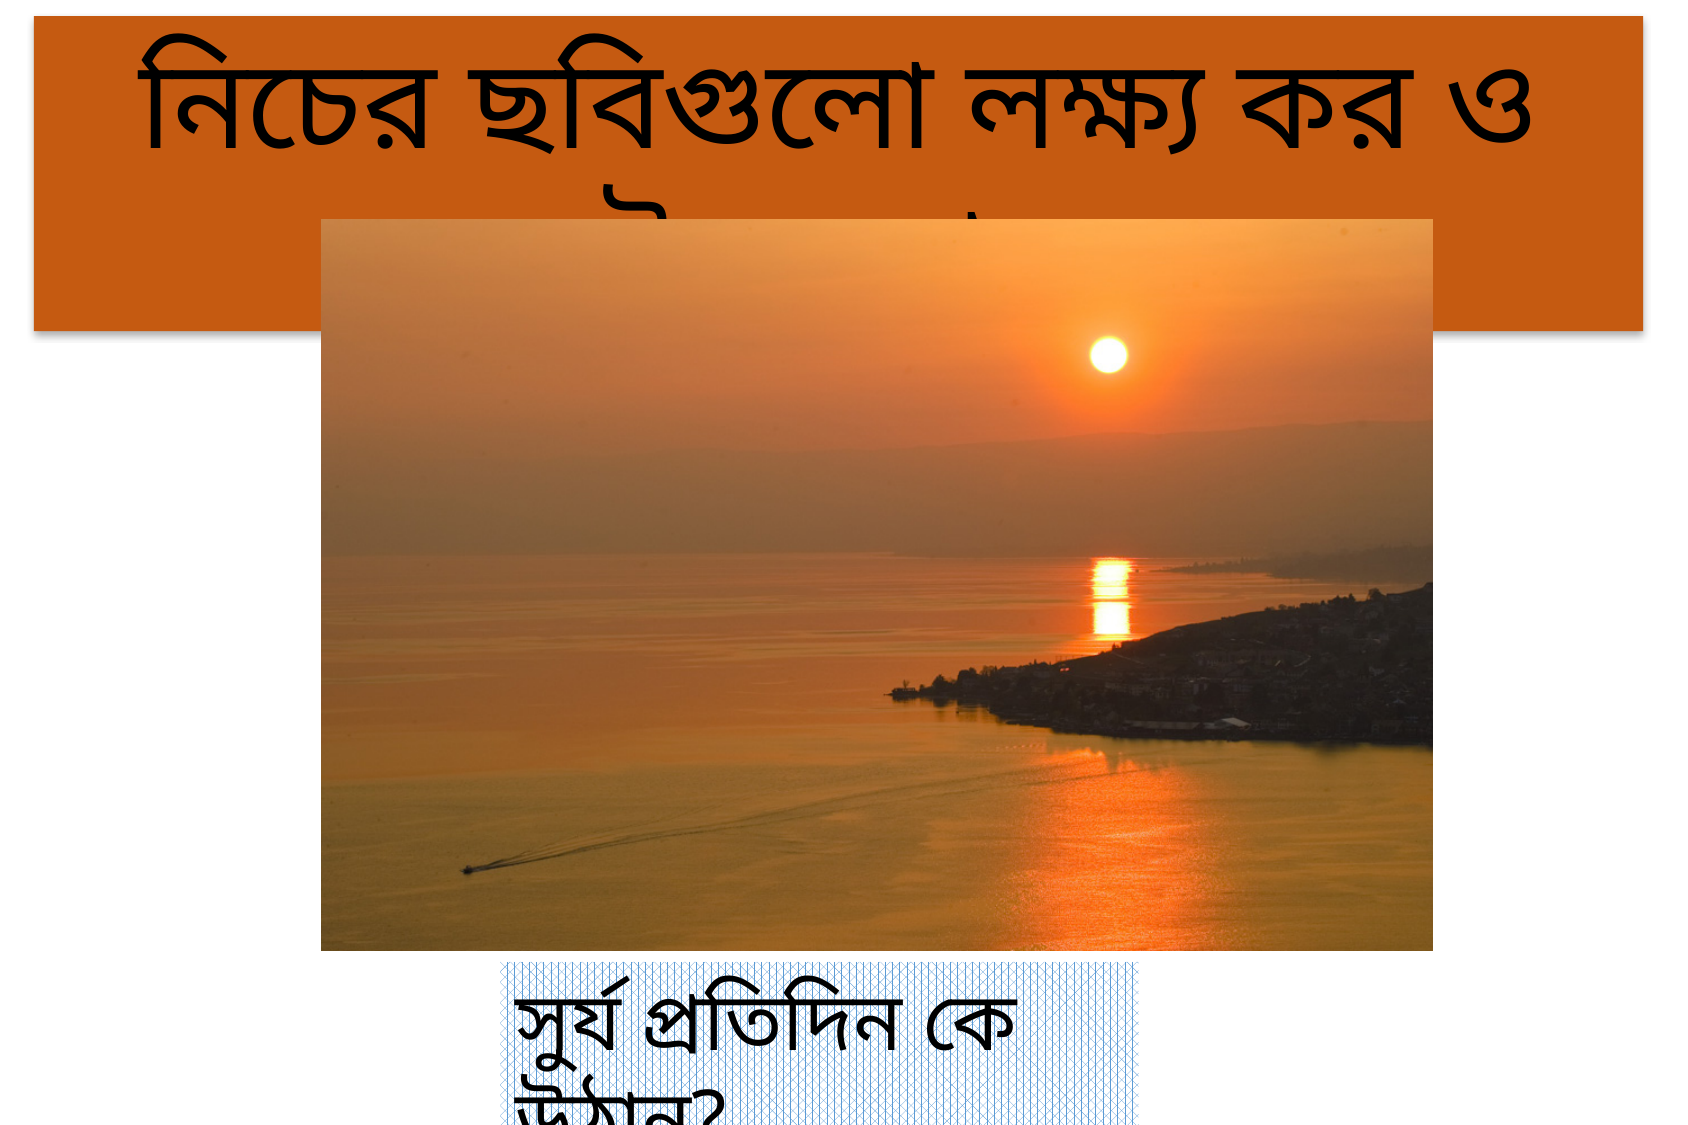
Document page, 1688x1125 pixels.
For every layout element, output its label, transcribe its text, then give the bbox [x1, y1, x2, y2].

text_box সুর্য প্রতিদিন কে উঠান? [500, 961, 1139, 1125]
picture [321, 219, 1433, 952]
text_box নিচের ছবিগুলো লক্ষ্য কর ও উত্তর দাও [32, 14, 1645, 333]
